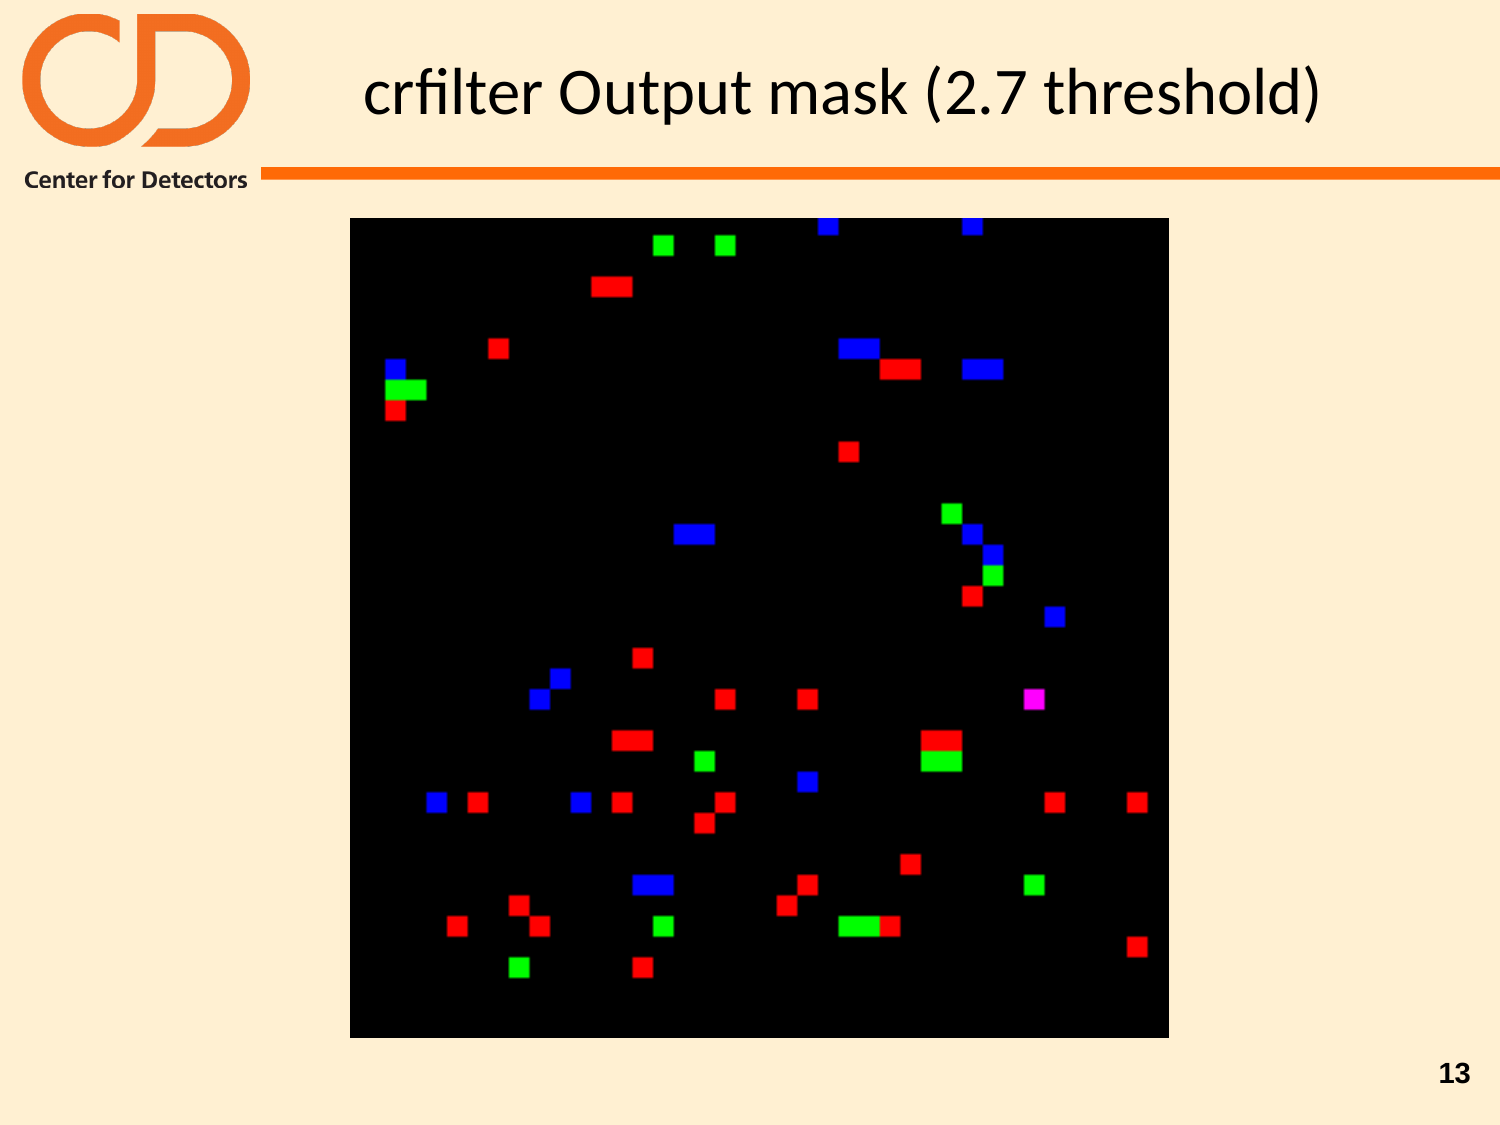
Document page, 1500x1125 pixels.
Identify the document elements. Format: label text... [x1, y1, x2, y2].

slide_number 13 [1135, 1046, 1487, 1125]
picture [22, 14, 250, 188]
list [349, 218, 1170, 1038]
title crfilter Output mask (2.7 threshold) [262, 12, 1425, 163]
